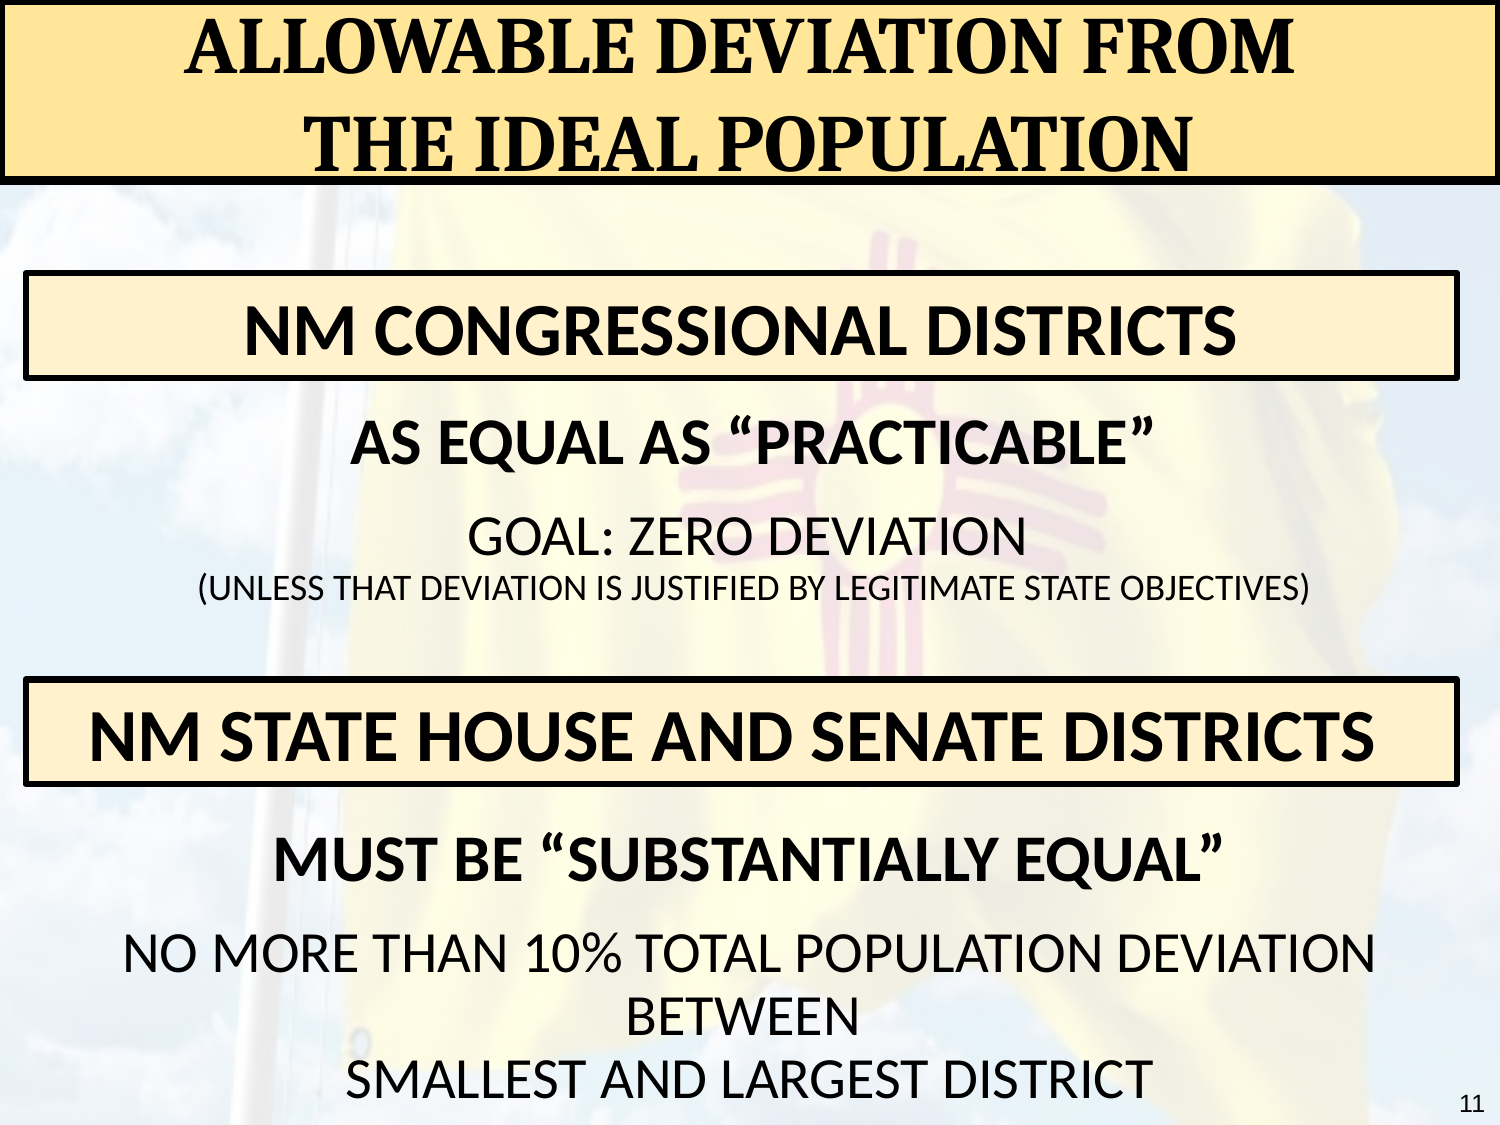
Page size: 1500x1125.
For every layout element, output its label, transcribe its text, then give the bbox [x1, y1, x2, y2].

text_box 11 [1187, 1049, 1500, 1125]
text_box As equal as “practicable” Goal: zero deviation (unless that deviation is justified by legitimate state objectives) [4, 399, 1500, 617]
text_box NM Congressional Districts [25, 273, 1458, 378]
text_box NM State House and Senate Districts [25, 679, 1457, 785]
text_box Must be “Substantially Equal” No more than 10% total population deviation between smallest and largest district [0, 816, 1500, 1119]
text_box Allowable Deviation from the Ideal Population [0, 0, 1500, 181]
